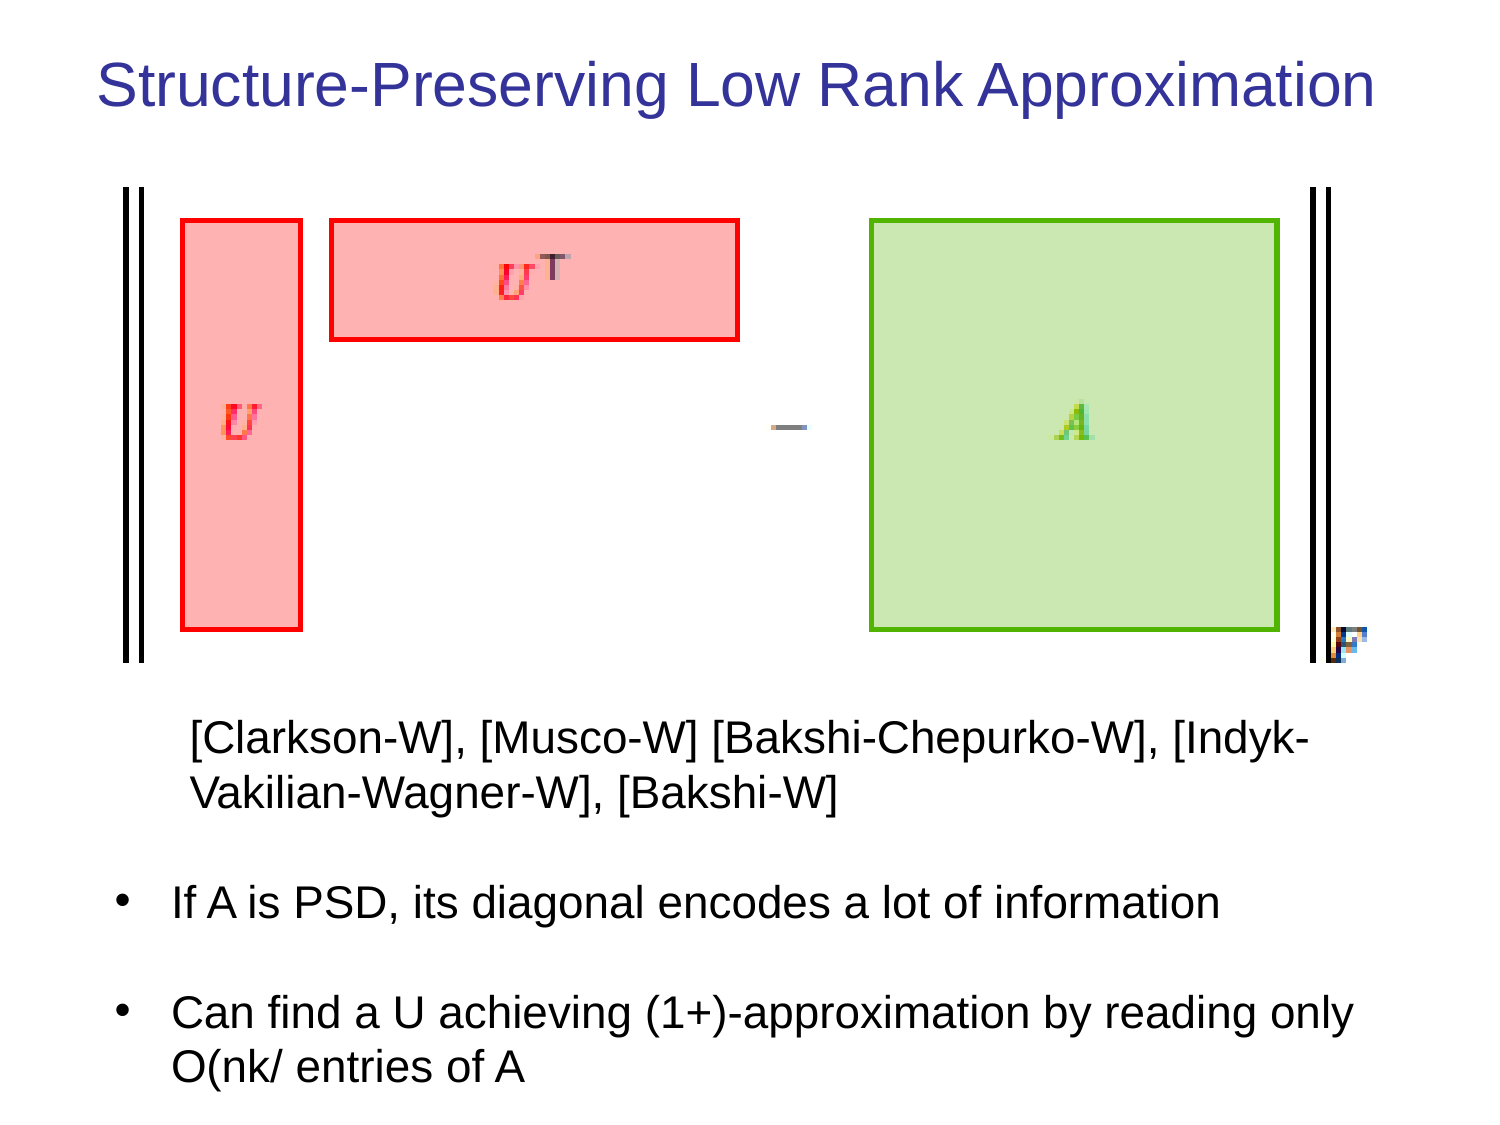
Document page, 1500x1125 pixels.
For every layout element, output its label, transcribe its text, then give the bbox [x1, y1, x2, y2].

picture [88, 156, 1387, 679]
list [Clarkson-W], [Musco-W] [Bakshi-Chepurko-W], [87, 149, 1438, 1050]
title Structure-Preserving Low Rank Approximation [62, 0, 1413, 175]
